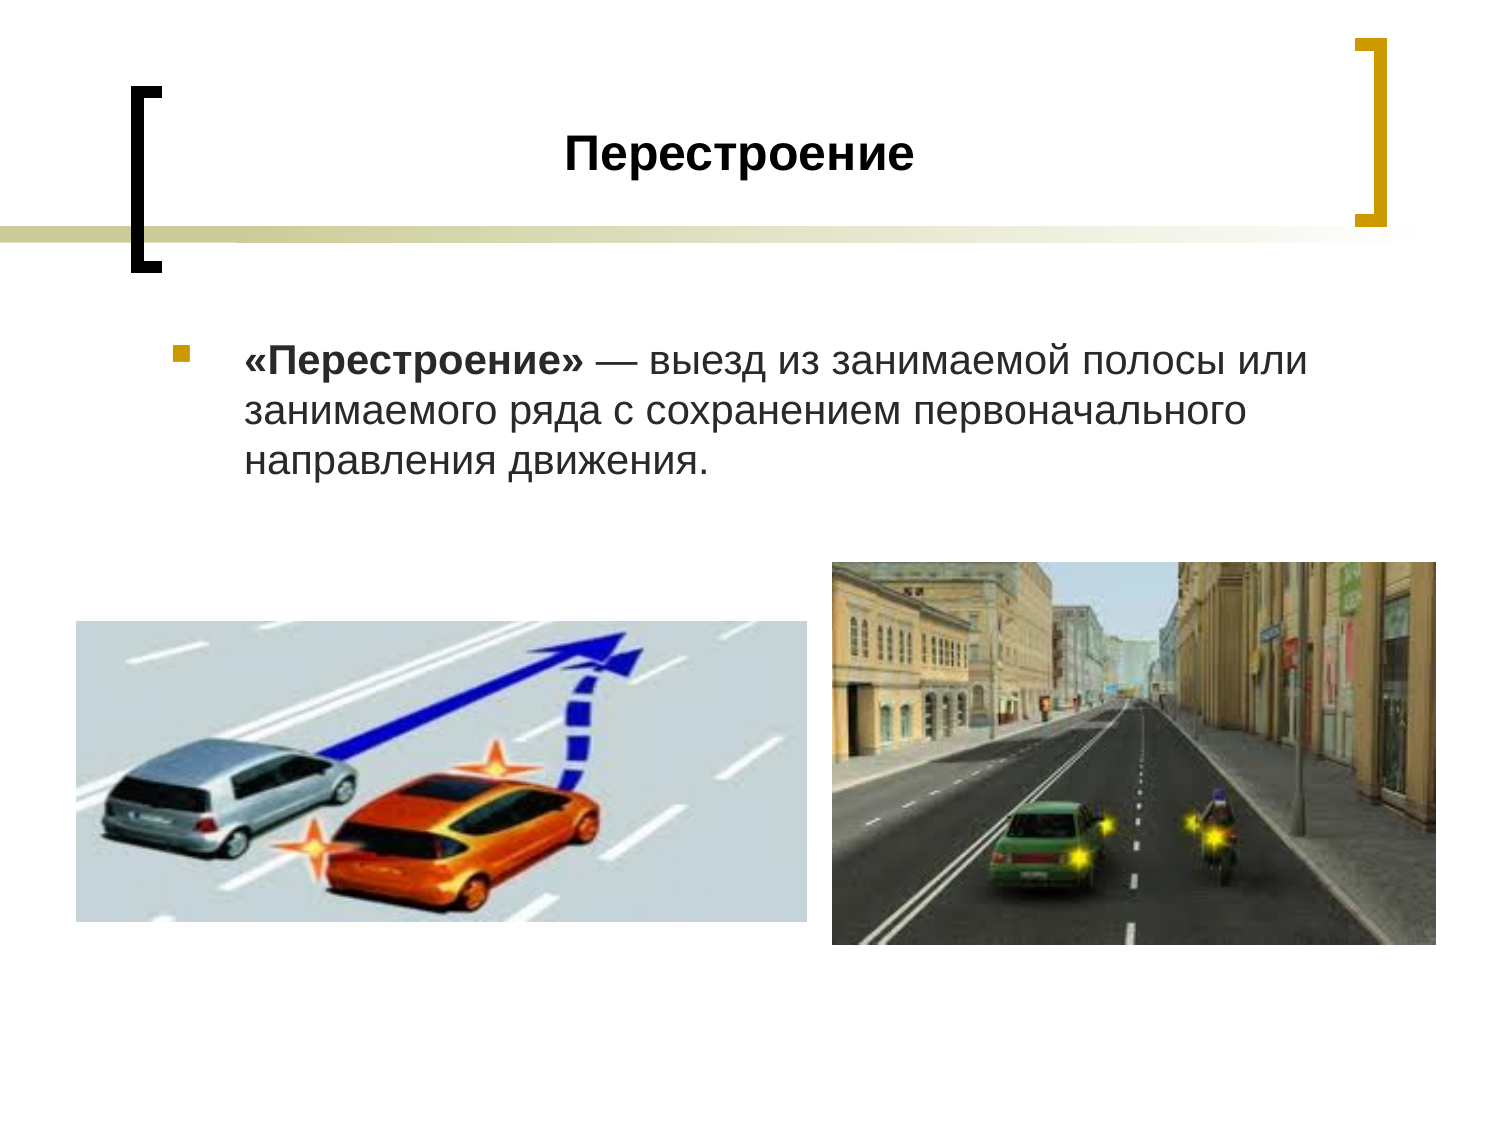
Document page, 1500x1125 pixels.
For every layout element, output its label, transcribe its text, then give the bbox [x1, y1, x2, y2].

picture [76, 621, 807, 922]
list «Перестроение» — выезд из занимаемой полосы или занимаемого ряда с сохранением первоначального направления движения. [155, 324, 1413, 1001]
picture [832, 562, 1436, 945]
title Перестроение [152, 15, 1328, 248]
